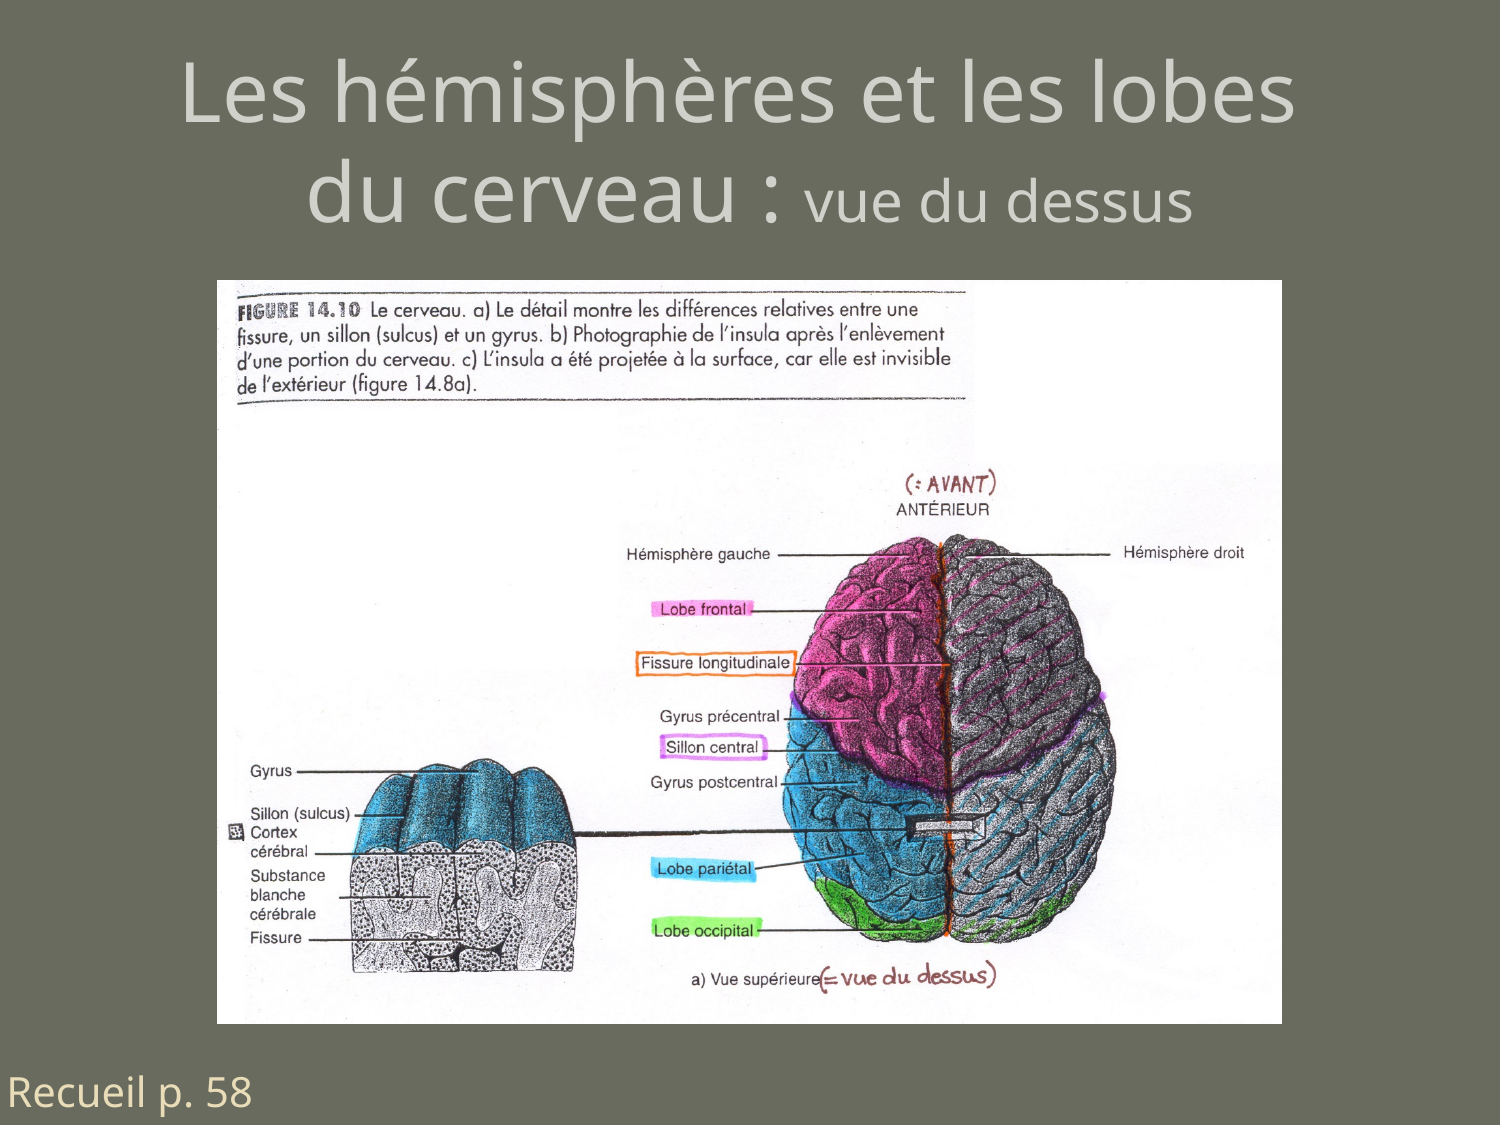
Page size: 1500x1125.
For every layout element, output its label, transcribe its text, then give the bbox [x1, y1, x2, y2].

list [217, 280, 1282, 1024]
title Les hémisphères et les lobes du cerveau : vue du dessus [75, 45, 1425, 233]
text_box Recueil p. 58 [0, 1058, 269, 1124]
